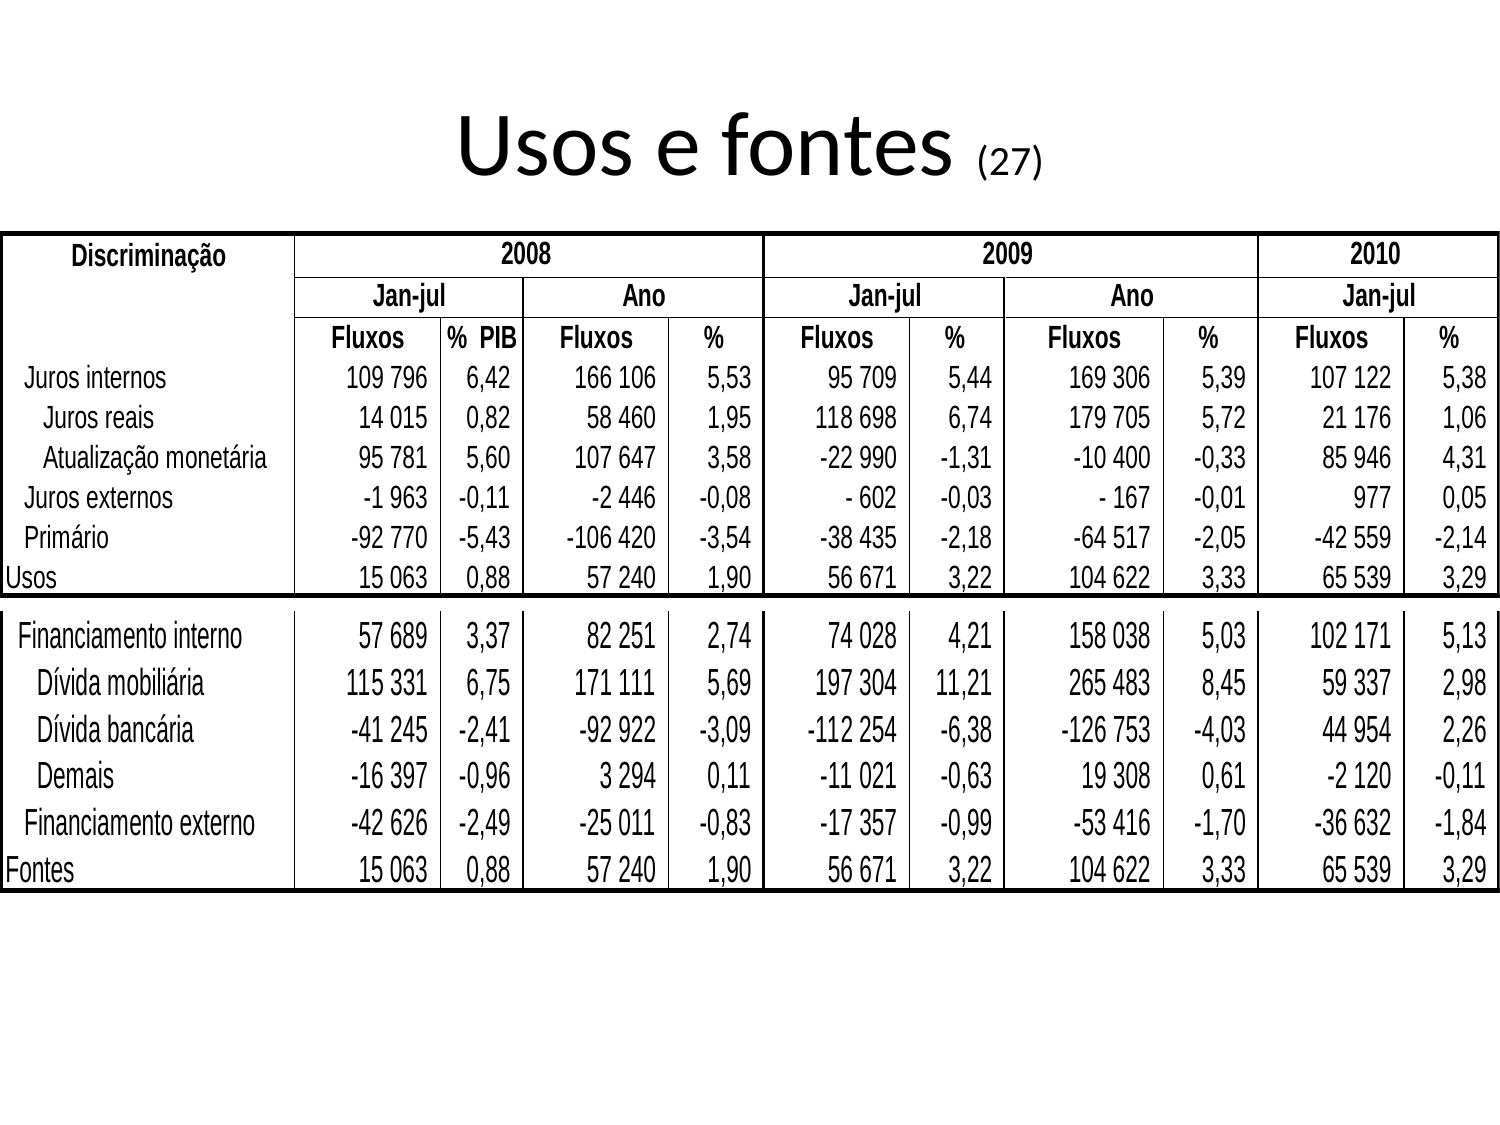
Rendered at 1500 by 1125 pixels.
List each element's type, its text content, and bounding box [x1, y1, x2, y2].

title Usos e fontes (27) [75, 45, 1425, 230]
picture [0, 609, 1500, 894]
picture [0, 231, 1500, 599]
